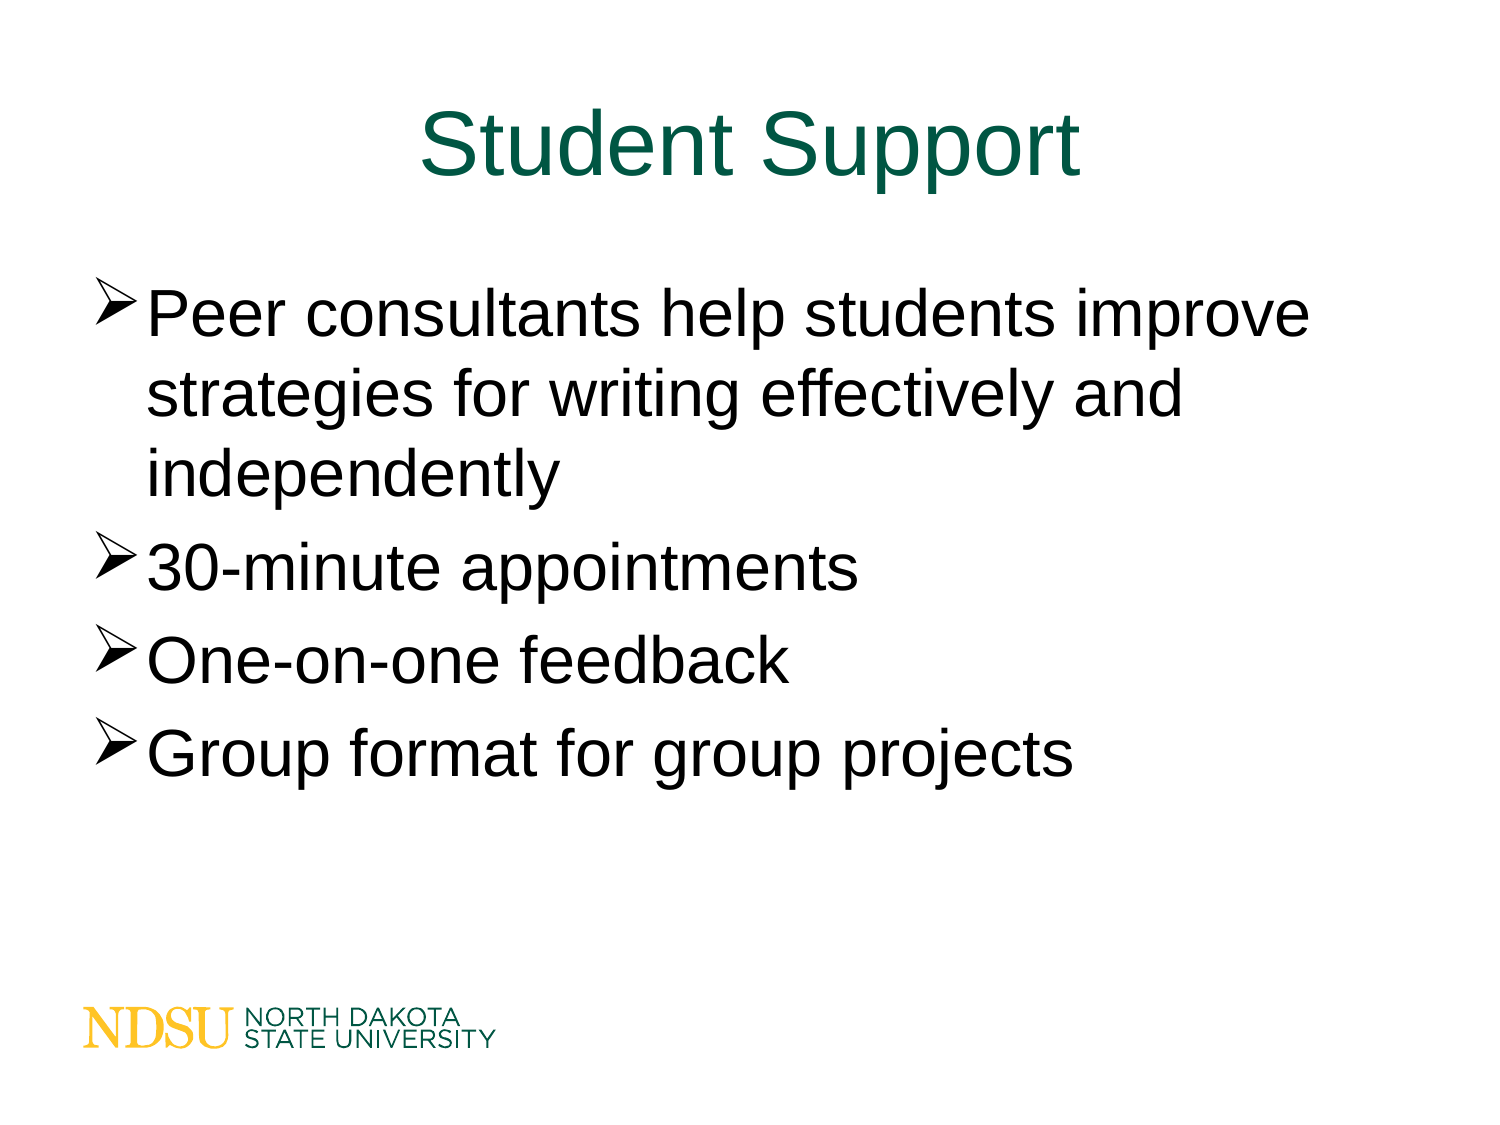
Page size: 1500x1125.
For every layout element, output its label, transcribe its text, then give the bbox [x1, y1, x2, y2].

title Student Support [75, 45, 1425, 233]
list Peer consultants help students improve strategies for writing effectively and independently 30-minute appointments One-on-one feedback Group format for group projects [75, 262, 1425, 1005]
